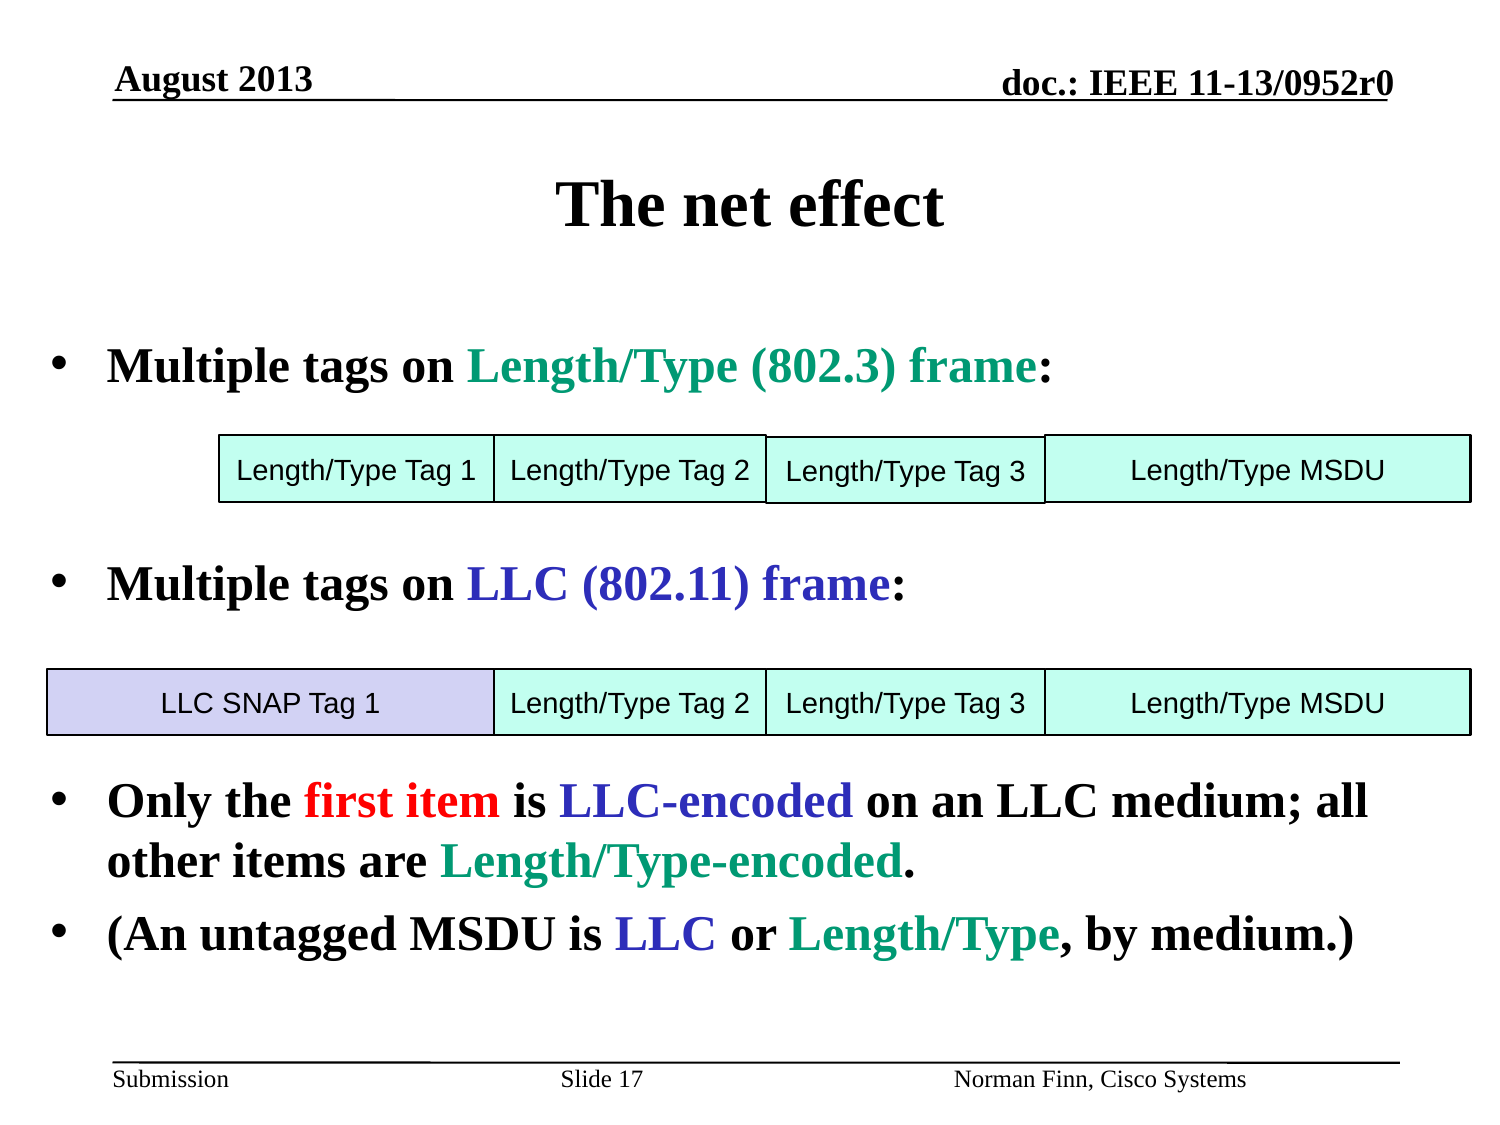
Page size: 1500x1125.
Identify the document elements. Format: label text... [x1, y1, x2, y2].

text_box LLC SNAP Tag 1 [47, 668, 495, 735]
text_box Length/Type MSDU [1045, 435, 1471, 502]
text_box Length/Type Tag 3 [766, 436, 1046, 503]
footer Norman Finn, Cisco Systems [724, 1061, 1248, 1093]
text_box Length/Type MSDU [1046, 668, 1471, 735]
text_box Length/Type Tag 1 [218, 435, 495, 502]
text_box Length/Type Tag 2 [495, 668, 767, 735]
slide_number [114, 54, 423, 100]
text_box Length/Type Tag 3 [767, 668, 1046, 735]
title The net effect [112, 112, 1388, 288]
text_box Length/Type Tag 2 [495, 435, 767, 502]
list Multiple tags on Length/Type (802.3) frame: Multiple tags on LLC (802.11) frame: Only the first item is LLC-encoded on an LLC medium; all other items are Length/Type-encoded. (An untagged MSDU is LLC or Length/Type, by medium.) [34, 324, 1388, 1000]
slide_number Slide 17 [558, 1061, 646, 1123]
